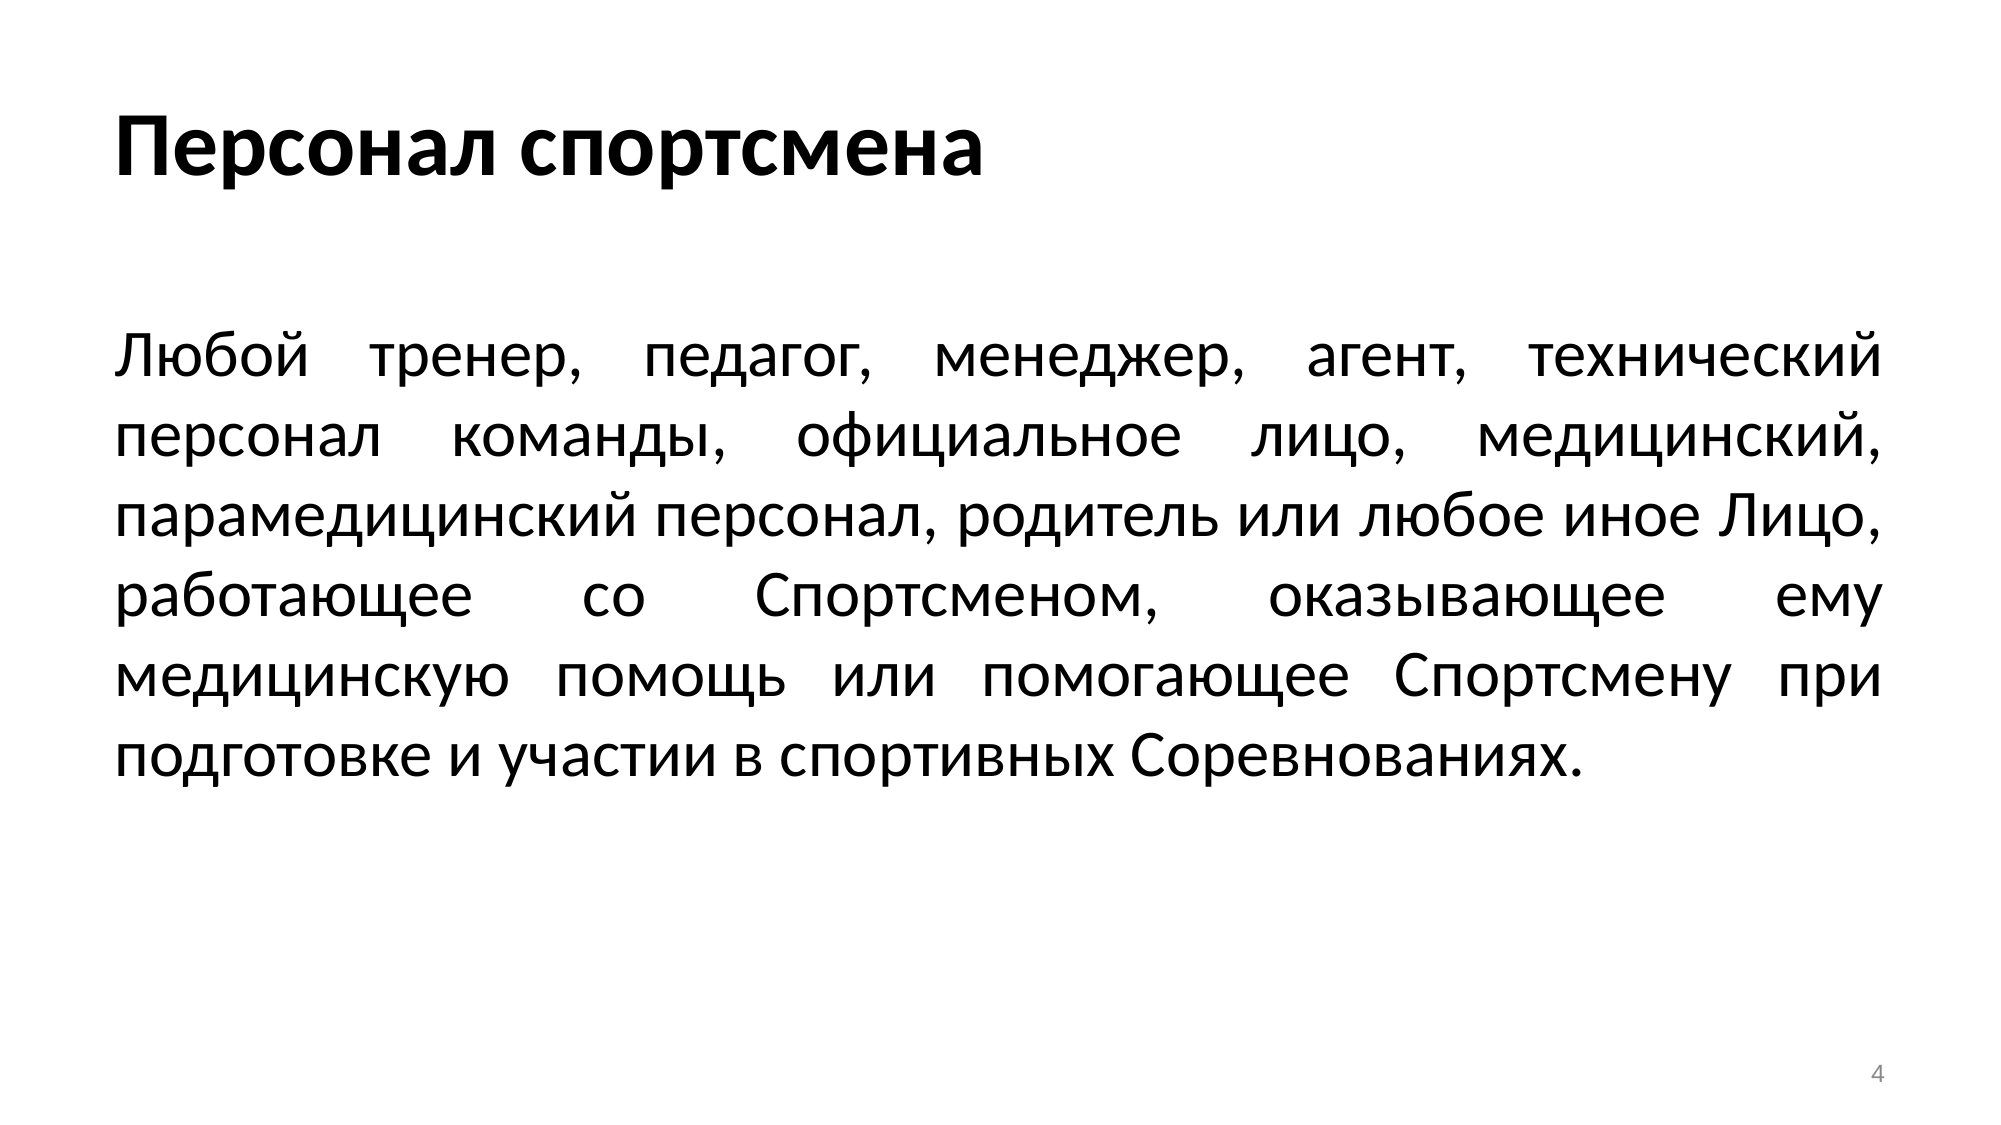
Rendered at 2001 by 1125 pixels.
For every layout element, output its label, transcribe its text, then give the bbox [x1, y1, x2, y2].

title Персонал спортсмена [99, 45, 1900, 233]
list Любой тренер, педагог, менеджер, агент, технический персонал команды, официальное лицо, медицинский, парамедицинский персонал, родитель или любое иное Лицо, работающее со Спортсменом, оказывающее ему медицинскую помощь или помогающее Спортсмену при подготовке и участии в спортивных Соревнованиях. [99, 302, 1900, 899]
slide_number 4 [1433, 1042, 1900, 1103]
